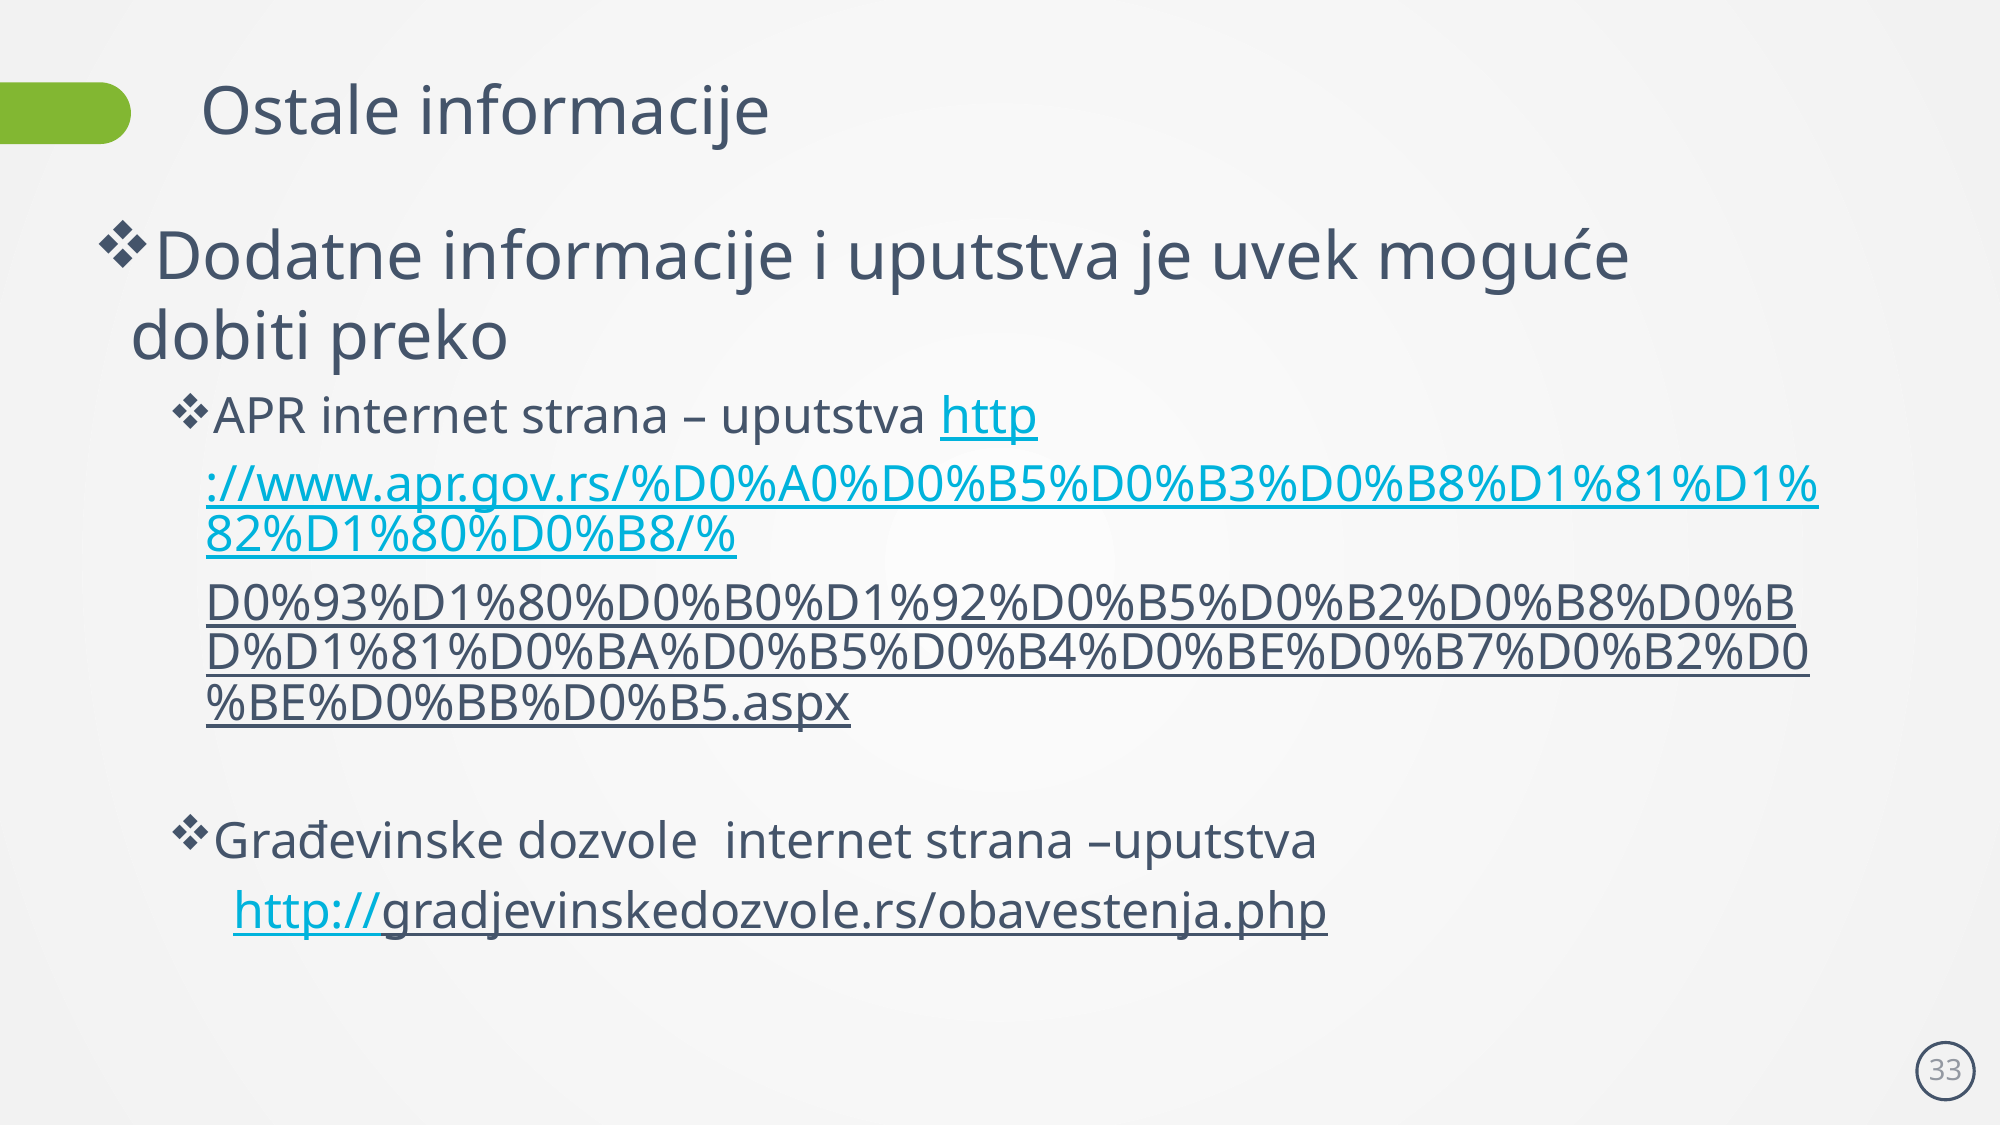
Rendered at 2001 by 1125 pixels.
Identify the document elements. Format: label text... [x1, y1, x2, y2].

slide_number 33 [1912, 1041, 1980, 1102]
title Ostale informacije [185, 20, 1815, 205]
text_box Dodatne informacije i uputstva je uvek moguće dobiti preko APR internet strana – uputstva http://www.apr.gov.rs/%D0%A0%D0%B5%D0%B3%D0%B8%D1%81%D1%82%D1%80%D0%B8/%D0%93%D1%80%D0%B0%D1%92%D0%B5%D0%B2%D0%B8%D0%BD%D1%81%D0%BA%D0%B5%D0%B4%D0%BE%D0%B7%D0%B2%D0%BE%D0%BB%D0%B5.aspx Građevinske dozvole internet strana –uputstva http://gradjevinskedozvole.rs/obavestenja.php [78, 205, 1837, 982]
